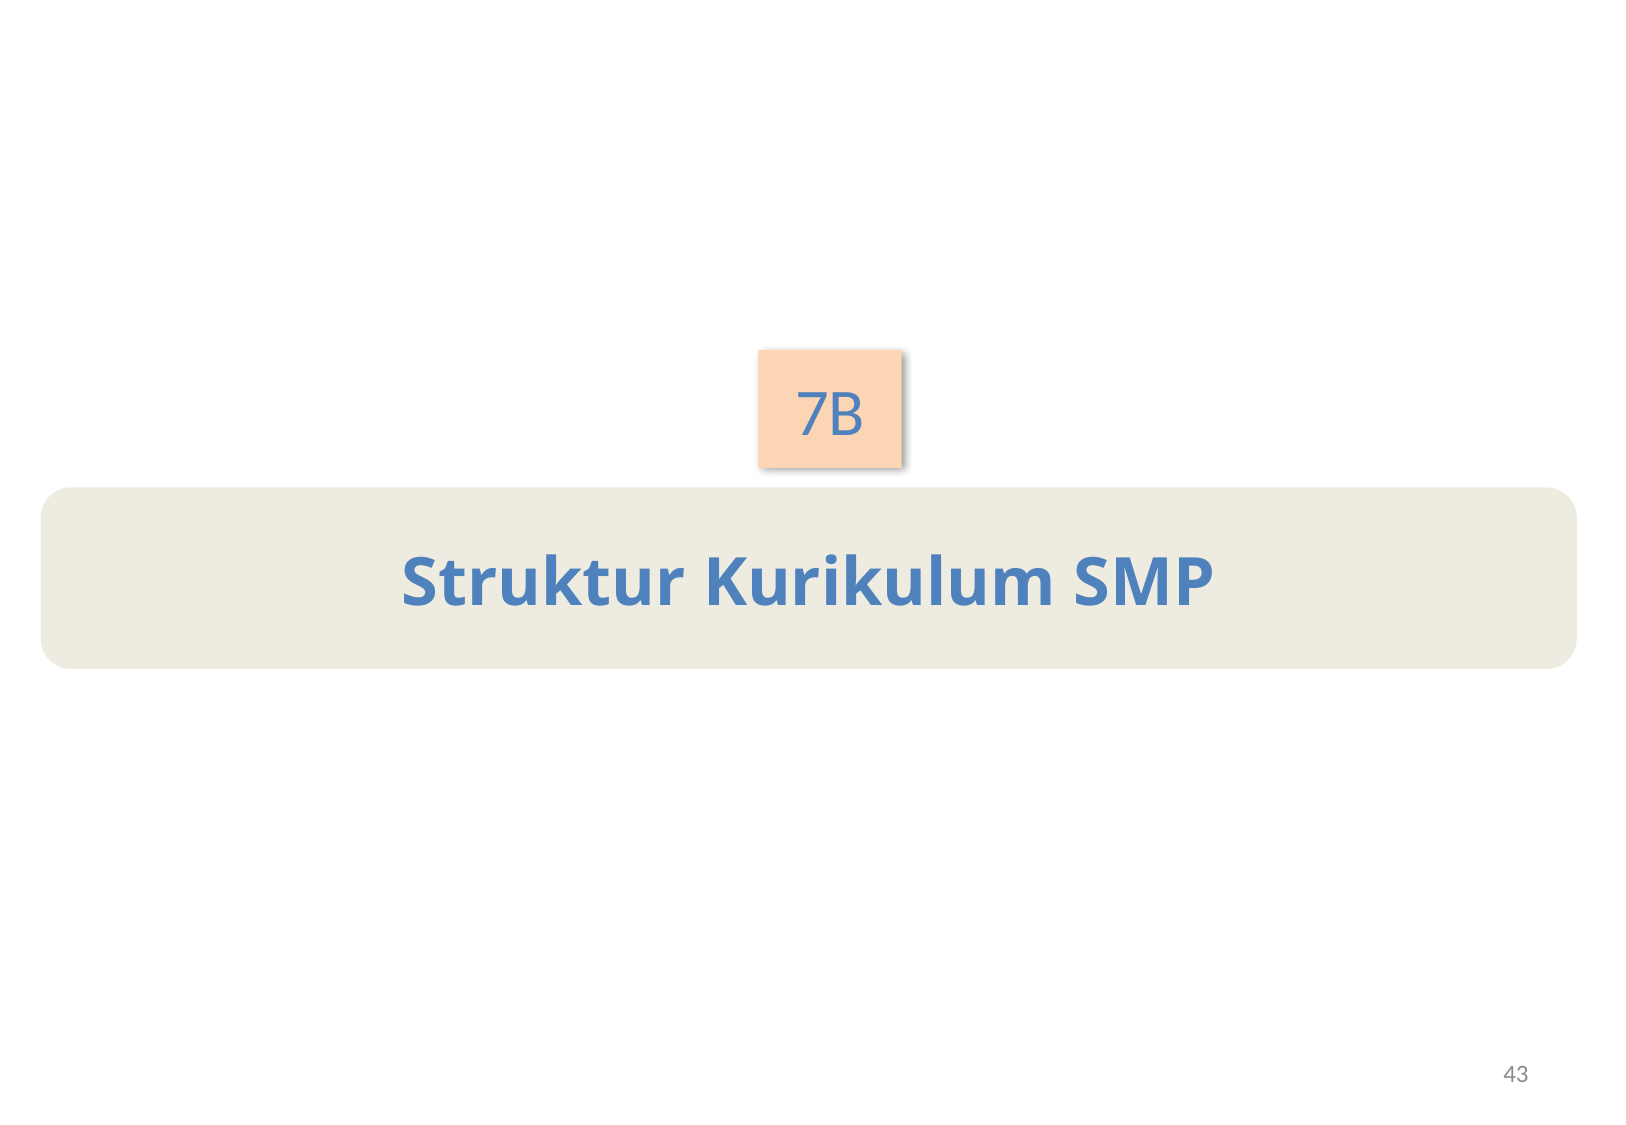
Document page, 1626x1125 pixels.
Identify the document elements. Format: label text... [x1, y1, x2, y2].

slide_number 43 [1164, 1042, 1544, 1103]
text_box 7B [756, 348, 904, 470]
text_box Struktur Kurikulum SMP [38, 485, 1579, 672]
